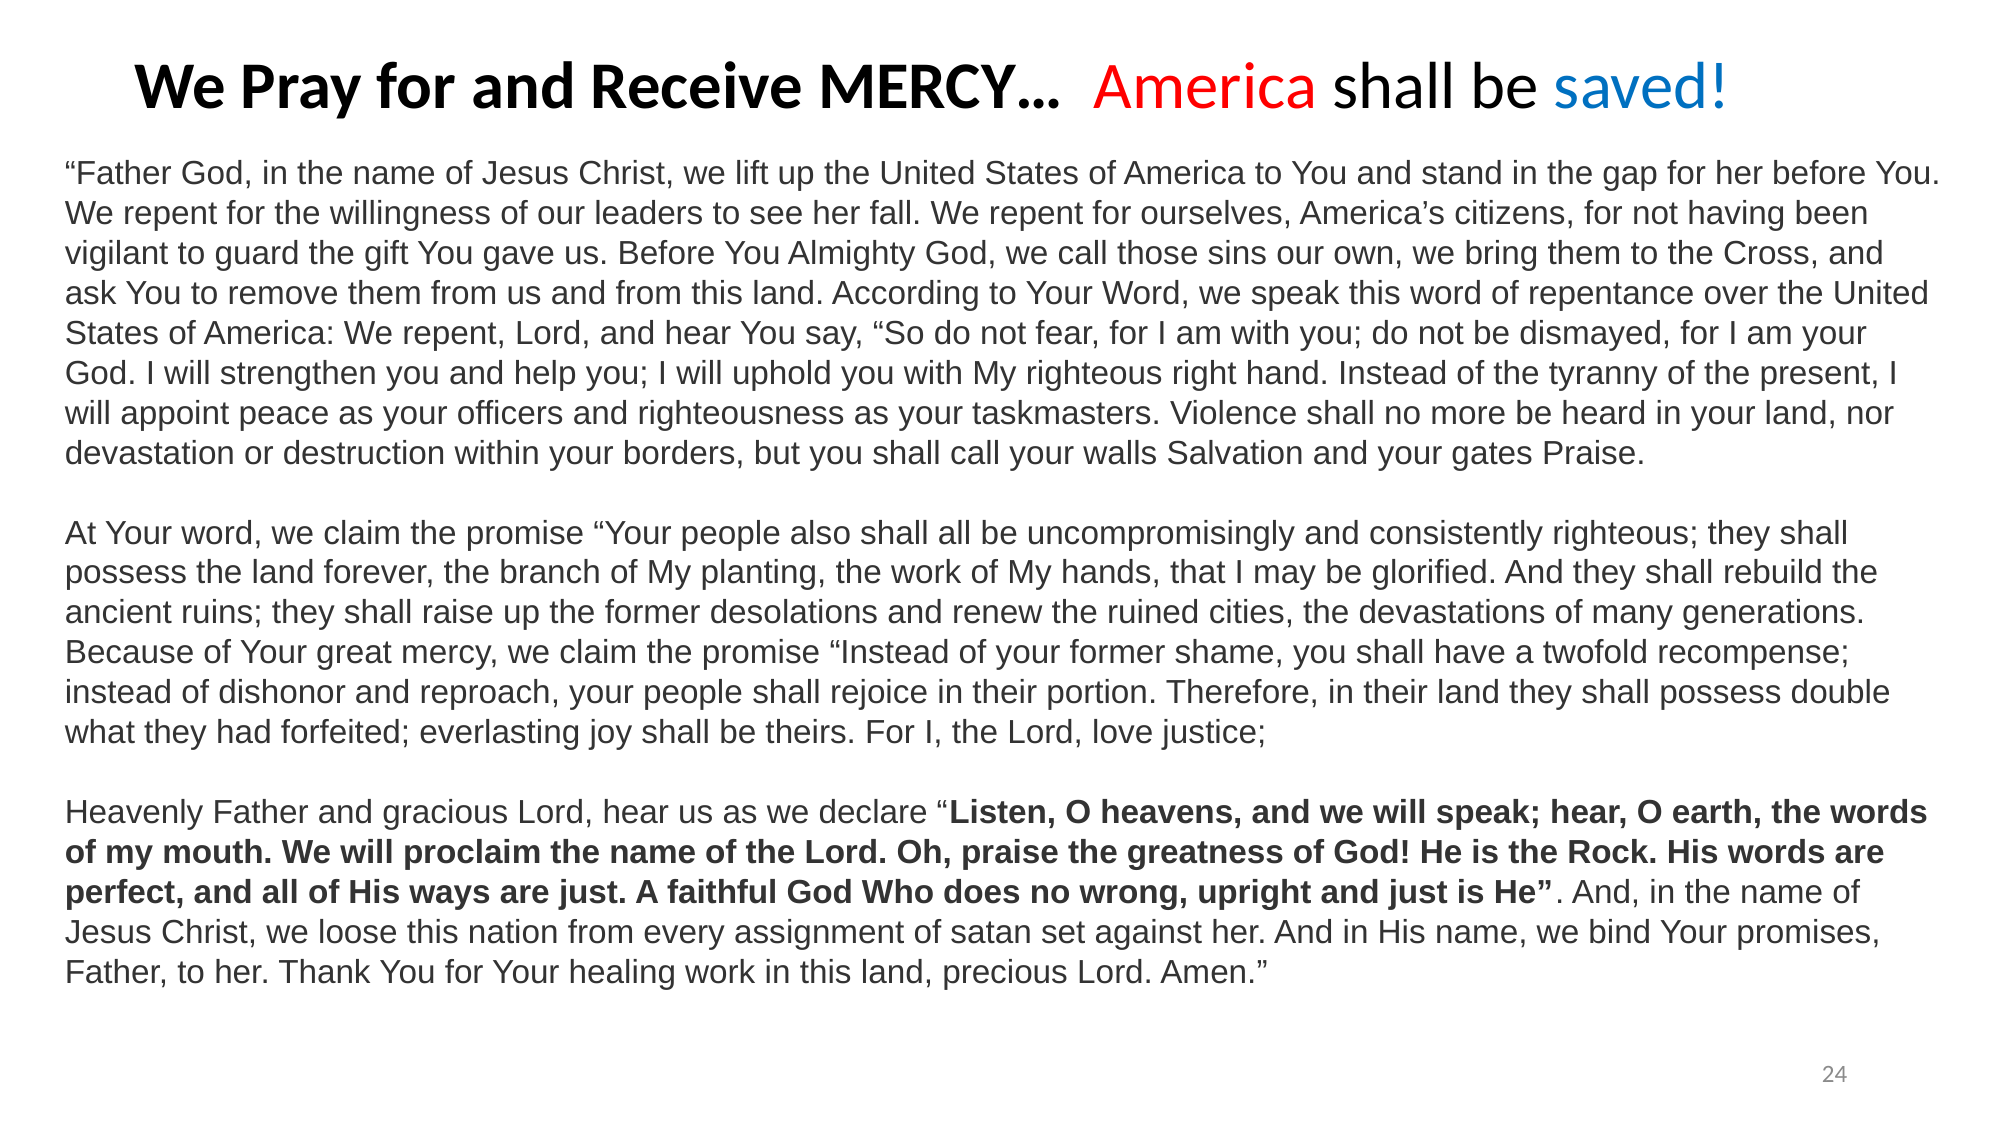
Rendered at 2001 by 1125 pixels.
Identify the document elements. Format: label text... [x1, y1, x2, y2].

text_box “Father God, in the name of Jesus Christ, we lift up the United States of America to You and stand in the gap for her before You. We repent for the willingness of our leaders to see her fall. We repent for ourselves, America’s citizens, for not having been vigilant to guard the gift You gave us. Before You Almighty God, we call those sins our own, we bring them to the Cross, and ask You to remove them from us and from this land. According to Your Word, we speak this word of repentance over the United States of America: We repent, Lord, and hear You say, “So do not fear, for I am with you; do not be dismayed, for I am your God. I will strengthen you and help you; I will uphold you with My righteous right hand. Instead of the tyranny of the present, I will appoint peace as your officers and righteousness as your taskmasters. Violence shall no more be heard in your land, nor devastation or destruction within your borders, but you shall call your walls Salvation and your gates Praise. At Your word, we claim the promise “Your people also shall all be uncompromisingly and consistently righteous; they shall possess the land forever, the branch of My planting, the work of My hands, that I may be glorified. And they shall rebuild the ancient ruins; they shall raise up the former desolations and renew the ruined cities, the devastations of many generations. Because of Your great mercy, we claim the promise “Instead of your former shame, you shall have a twofold recompense; instead of dishonor and reproach, your people shall rejoice in their portion. Therefore, in their land they shall possess double what they had forfeited; everlasting joy shall be theirs. For I, the Lord, love justice; Heavenly Father and gracious Lord, hear us as we declare “Listen, O heavens, and we will speak; hear, O earth, the words of my mouth. We will proclaim the name of the Lord. Oh, praise the greatness of God! He is the Rock. His words are perfect, and all of His ways are just. A faithful God Who does no wrong, upright and just is He”. And, in the name of Jesus Christ, we loose this nation from every assignment of satan set against her. And in His name, we bind Your promises, Father, to her. Thank You for Your healing work in this land, precious Lord. Amen.” [50, 144, 1961, 998]
text_box We Pray for and Receive MERCY… America shall be saved! [119, 34, 1961, 130]
slide_number 24 [1412, 1042, 1863, 1103]
